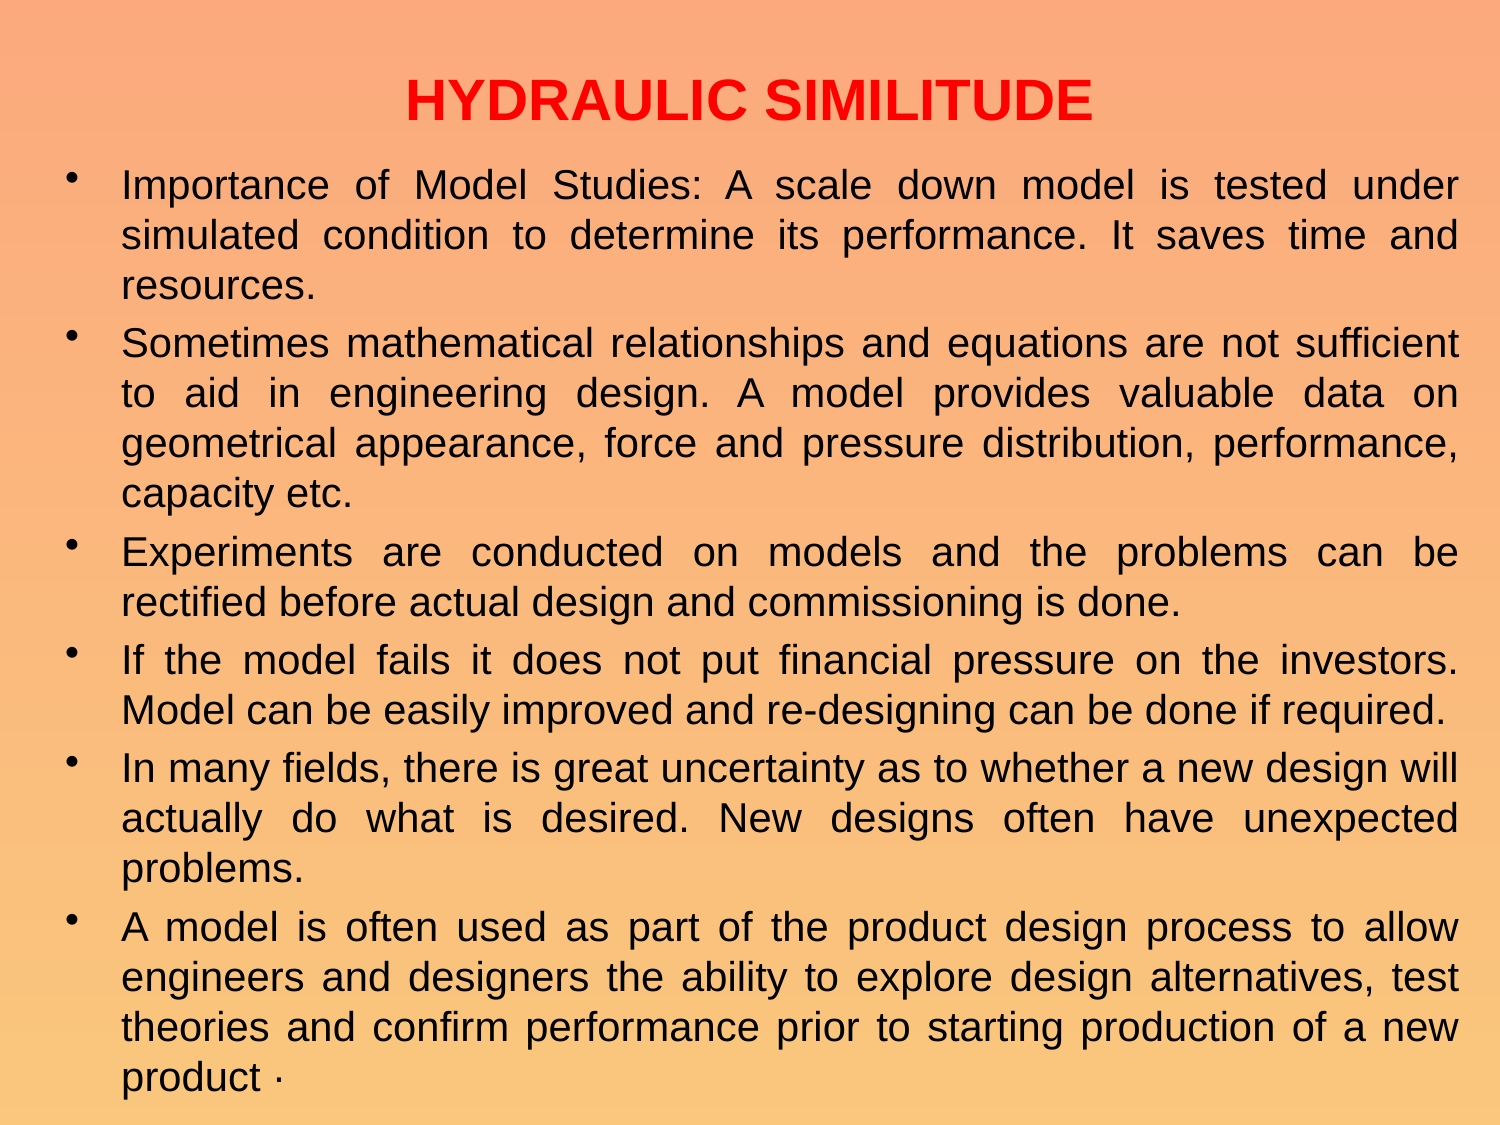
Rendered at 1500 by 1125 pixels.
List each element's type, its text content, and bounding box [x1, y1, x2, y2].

list Importance of Model Studies: A scale down model is tested under simulated condition to determine its performance. It saves time and resources. Sometimes mathematical relationships and equations are not sufficient to aid in engineering design. A model provides valuable data on geometrical appearance, force and pressure distribution, performance, capacity etc. Experiments are conducted on models and the problems can be rectified before actual design and commissioning is done. If the model fails it does not put financial pressure on the investors. Model can be easily improved and re-designing can be done if required. In many fields, there is great uncertainty as to whether a new design will actually do what is desired. New designs often have unexpected problems. A model is often used as part of the product design process to allow engineers and designers the ability to explore design alternatives, test theories and confirm performance prior to starting production of a new product · [49, 149, 1476, 1088]
title HYDRAULIC SIMILITUDE [74, 44, 1426, 149]
